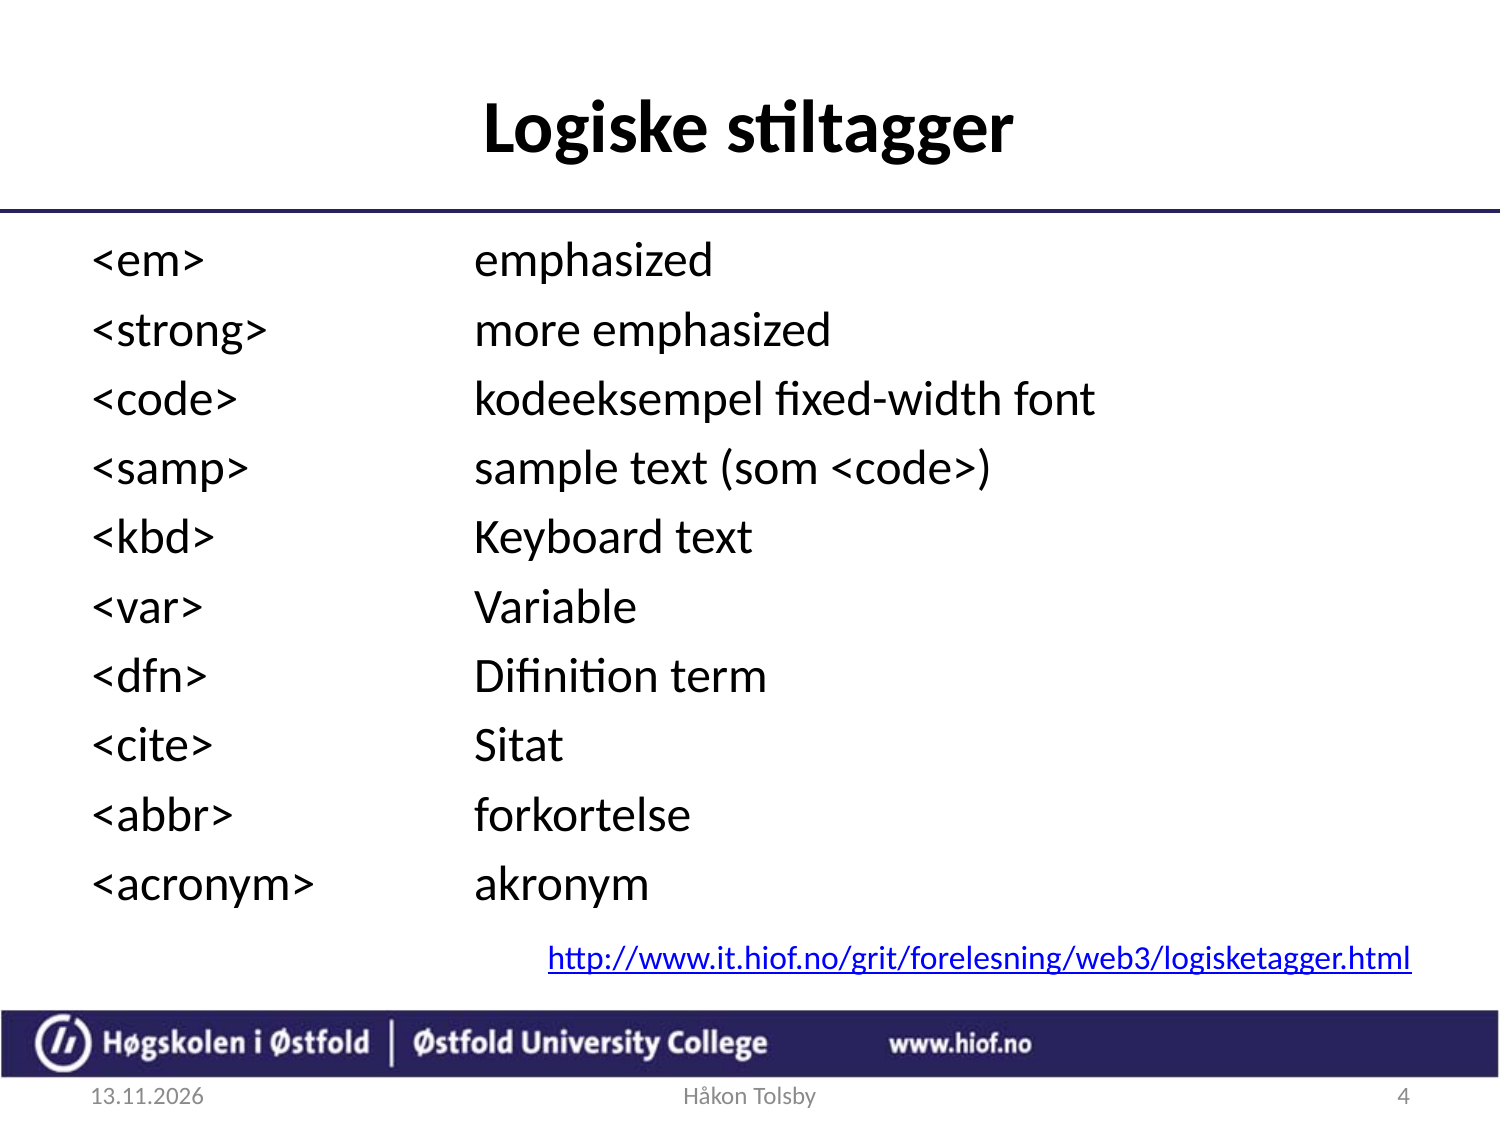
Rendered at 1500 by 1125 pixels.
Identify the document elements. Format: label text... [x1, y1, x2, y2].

footer Håkon Tolsby [512, 1065, 988, 1125]
title Logiske stiltagger [75, 45, 1425, 200]
slide_number 4 [1074, 1065, 1425, 1125]
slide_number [75, 1065, 425, 1125]
list <em> emphasized <strong> more emphasized <code> kodeeksempel fixed-width font <samp> sample text (som <code>) <kbd> Keyboard text <var> Variable <dfn> Difinition term <cite> Sitat <abbr> forkortelse <acronym> akronym http://www.it.hiof.no/grit/forelesning/web3/logisketagger.html [76, 219, 1427, 991]
picture [0, 1009, 1500, 1079]
